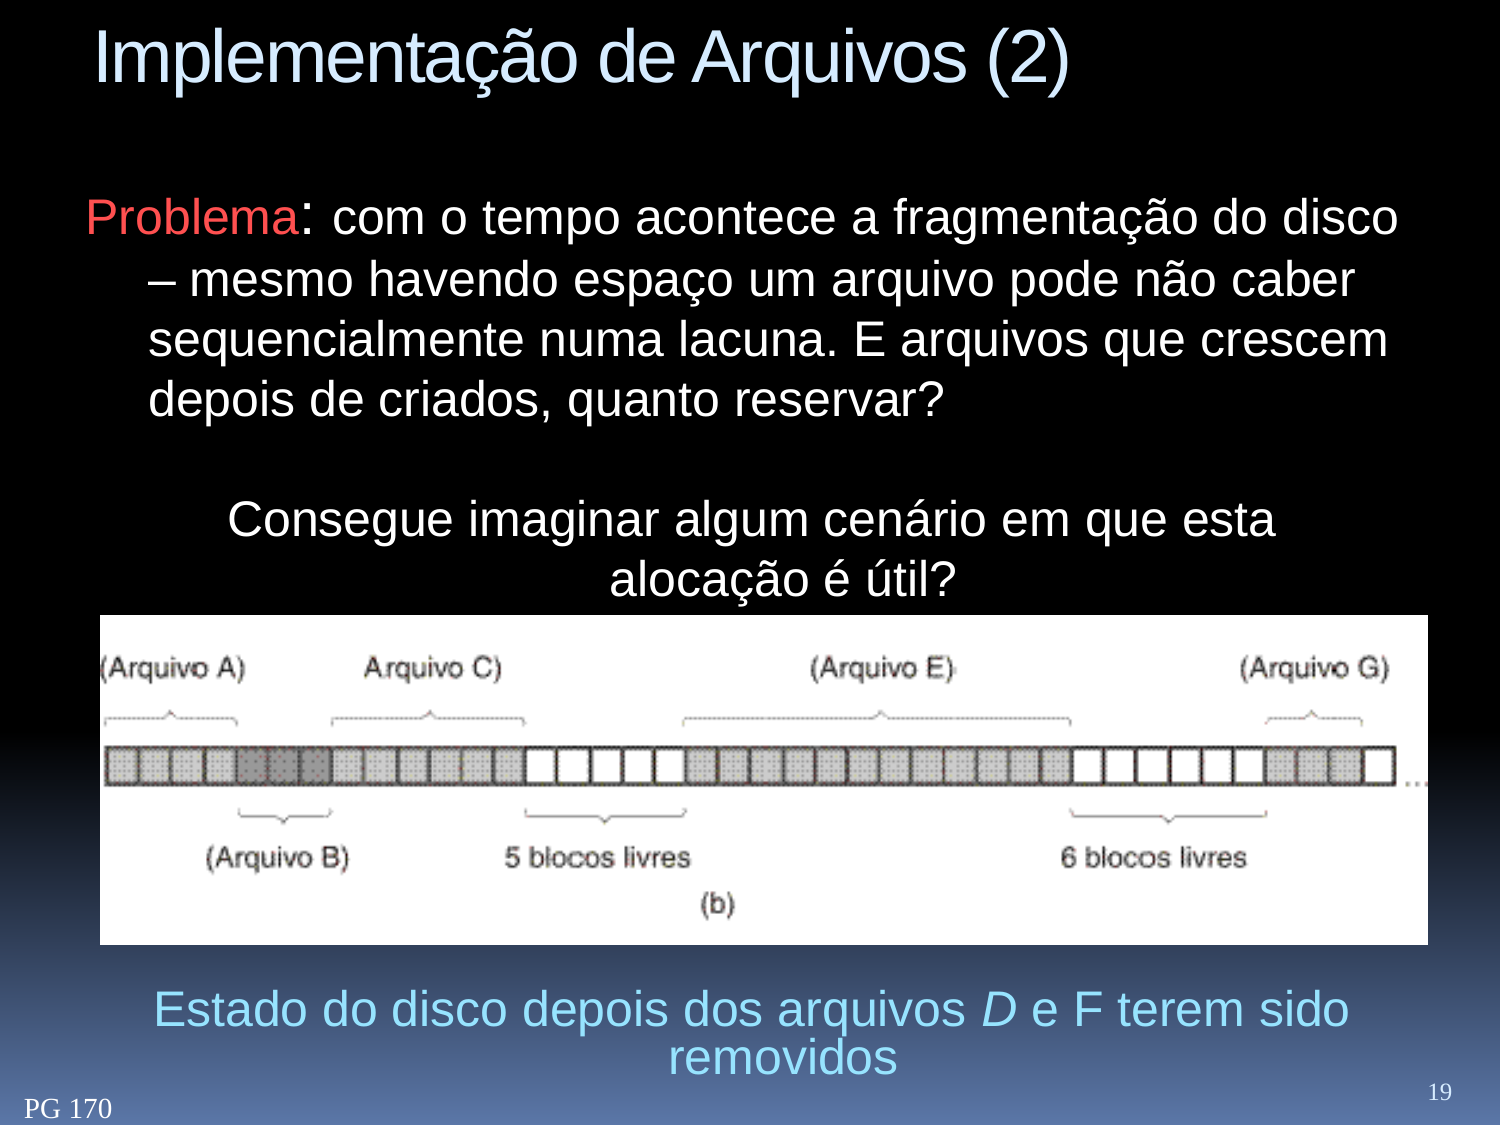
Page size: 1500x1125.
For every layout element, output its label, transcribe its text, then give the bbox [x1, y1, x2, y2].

list Estado do disco depois dos arquivos D e F terem sido removidos [52, 980, 1453, 1113]
slide_number 19 [1412, 1052, 1488, 1113]
text_box PG 170 [0, 1081, 137, 1125]
title Implementação de Arquivos (2) [77, 0, 1428, 169]
text_box Problema: com o tempo acontece a fragmentação do disco – mesmo havendo espaço um arquivo pode não caber sequencialmente numa lacuna. E arquivos que crescem depois de criados, quanto reservar? Consegue imaginar algum cenário em que esta alocação é útil? [71, 169, 1434, 614]
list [99, 615, 1428, 946]
